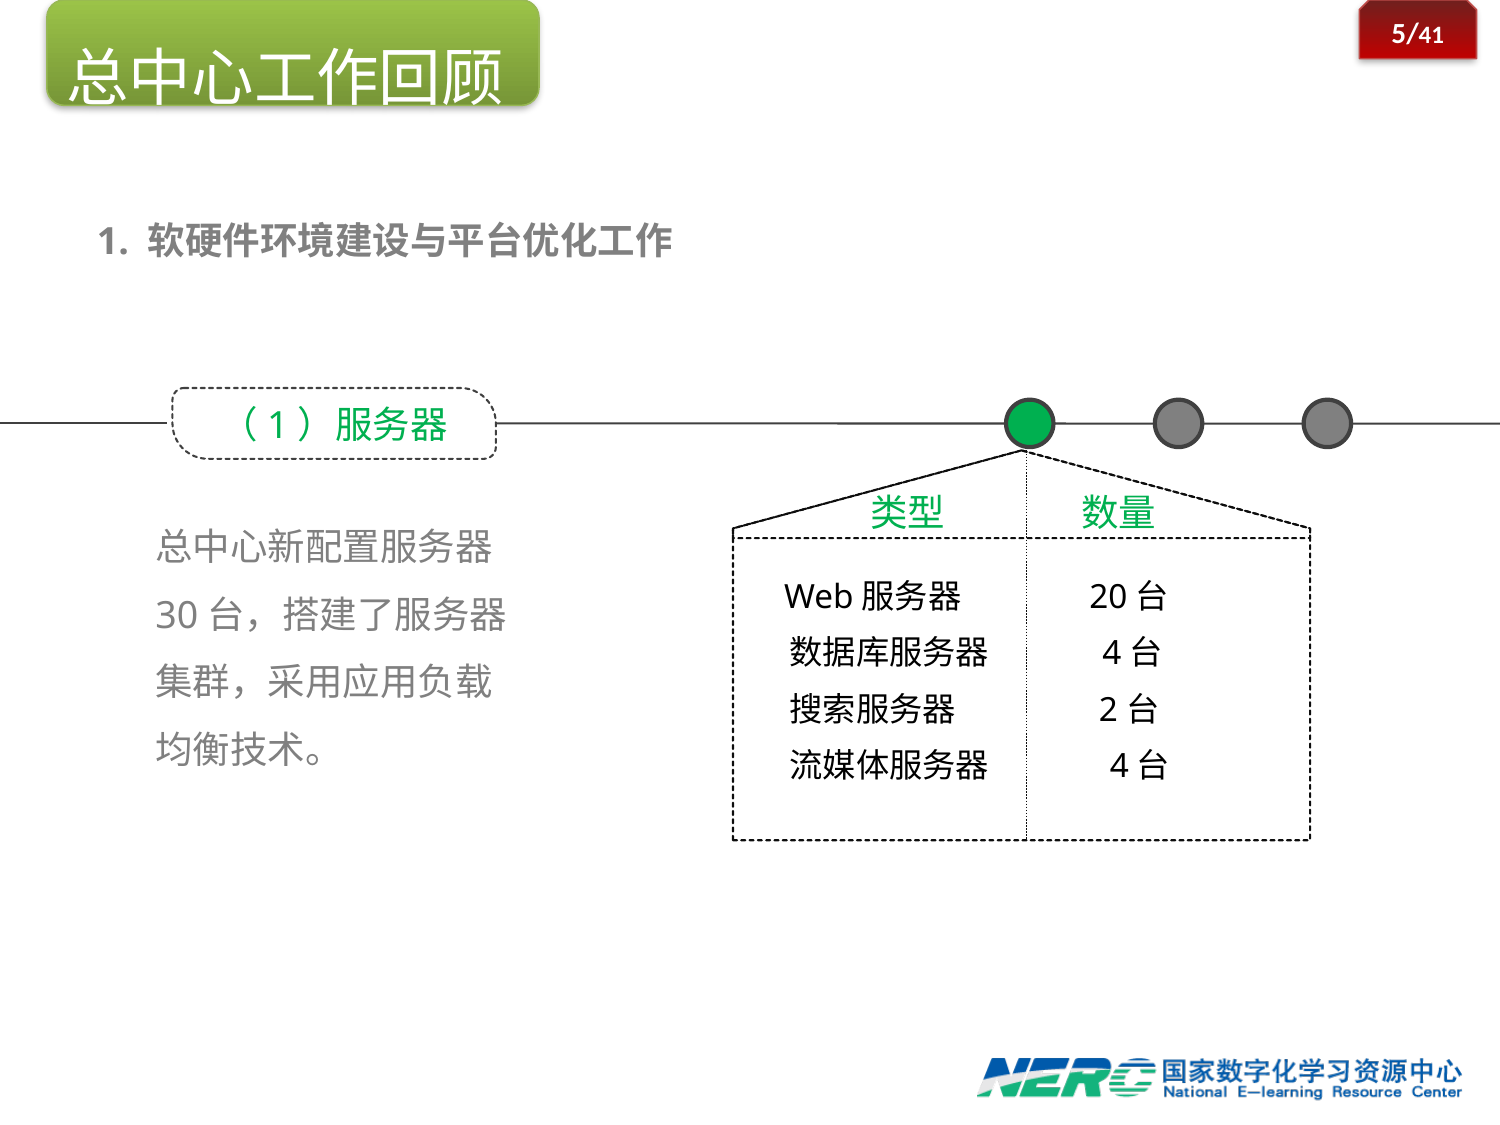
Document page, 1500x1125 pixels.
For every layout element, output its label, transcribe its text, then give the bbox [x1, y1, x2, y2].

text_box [0, 387, 1500, 460]
text_box 总中心新配置服务器30台，搭建了服务器集群，采用应用负载均衡技术。 [140, 493, 528, 846]
text_box 1. 软硬件环境建设与平台优化工作 [82, 187, 688, 270]
text_box 总中心工作回顾 [46, 0, 540, 107]
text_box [732, 450, 1311, 841]
picture [948, 1007, 1489, 1125]
